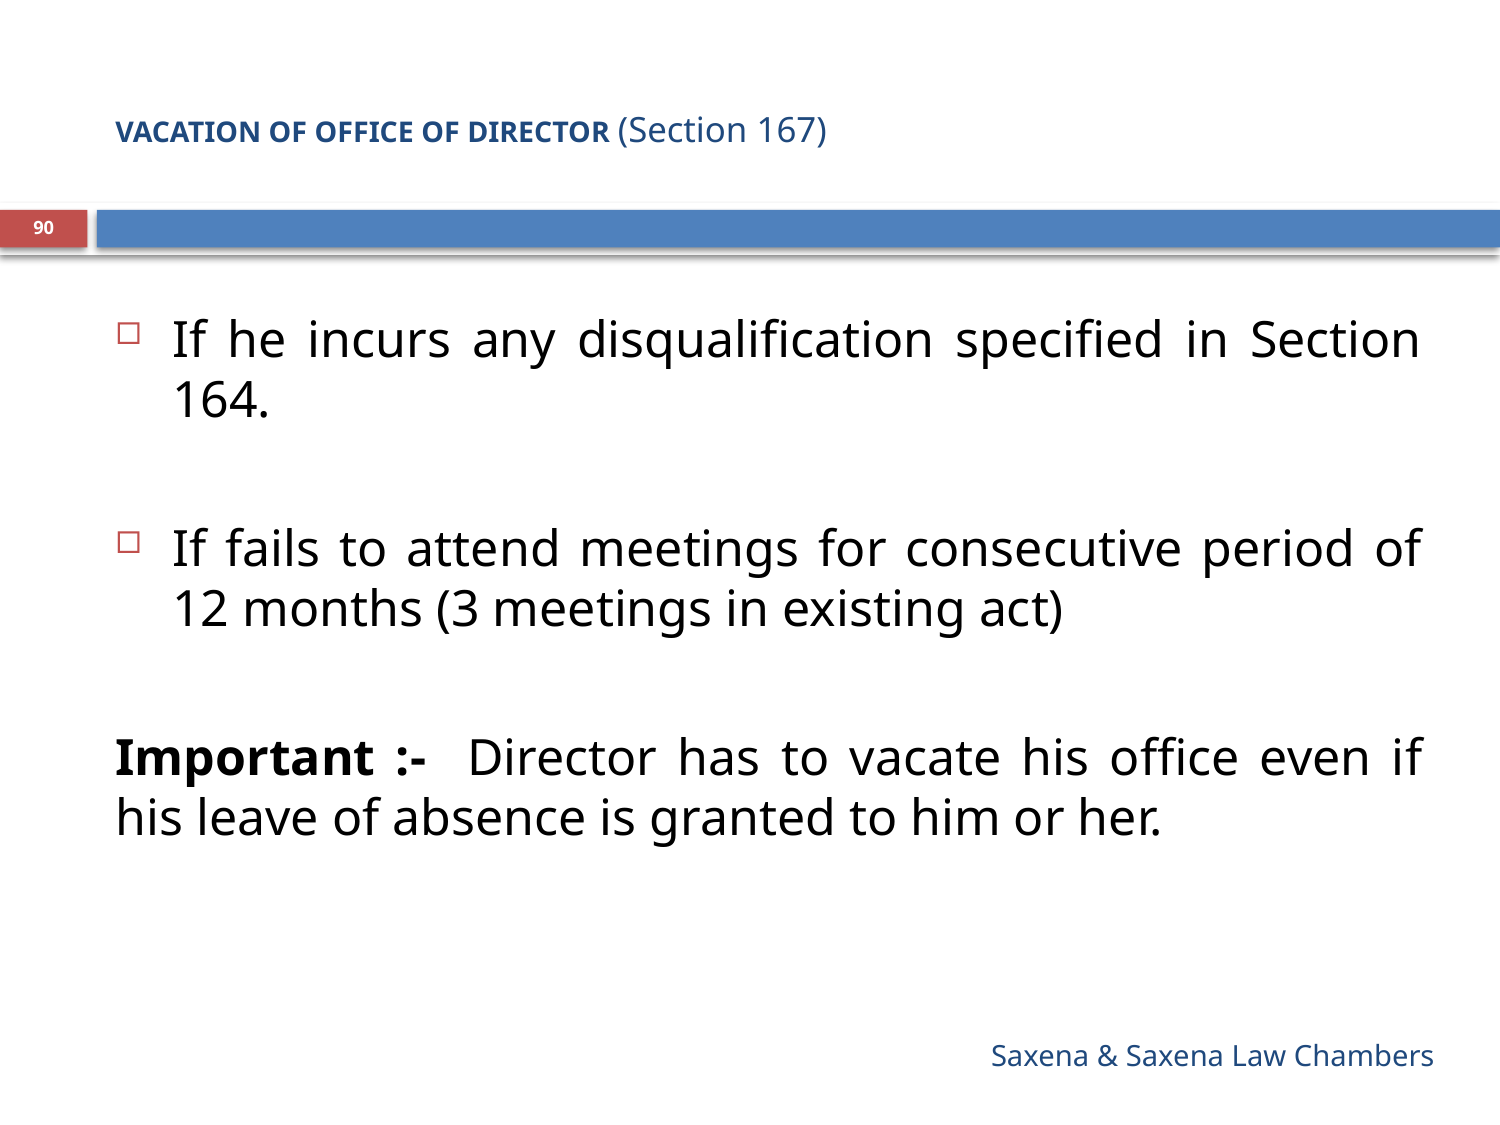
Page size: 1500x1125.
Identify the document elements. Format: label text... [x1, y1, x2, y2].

slide_number 90 [0, 208, 88, 249]
list If he incurs any disqualification specified in Section 164. If fails to attend meetings for consecutive period of 12 months (3 meetings in existing act) Important :- Director has to vacate his office even if his leave of absence is granted to him or her. [100, 299, 1439, 1001]
footer Saxena & Saxena Law Chambers [99, 1025, 1450, 1085]
title VACATION OF OFFICE OF DIRECTOR (Section 167) [100, 99, 1439, 201]
